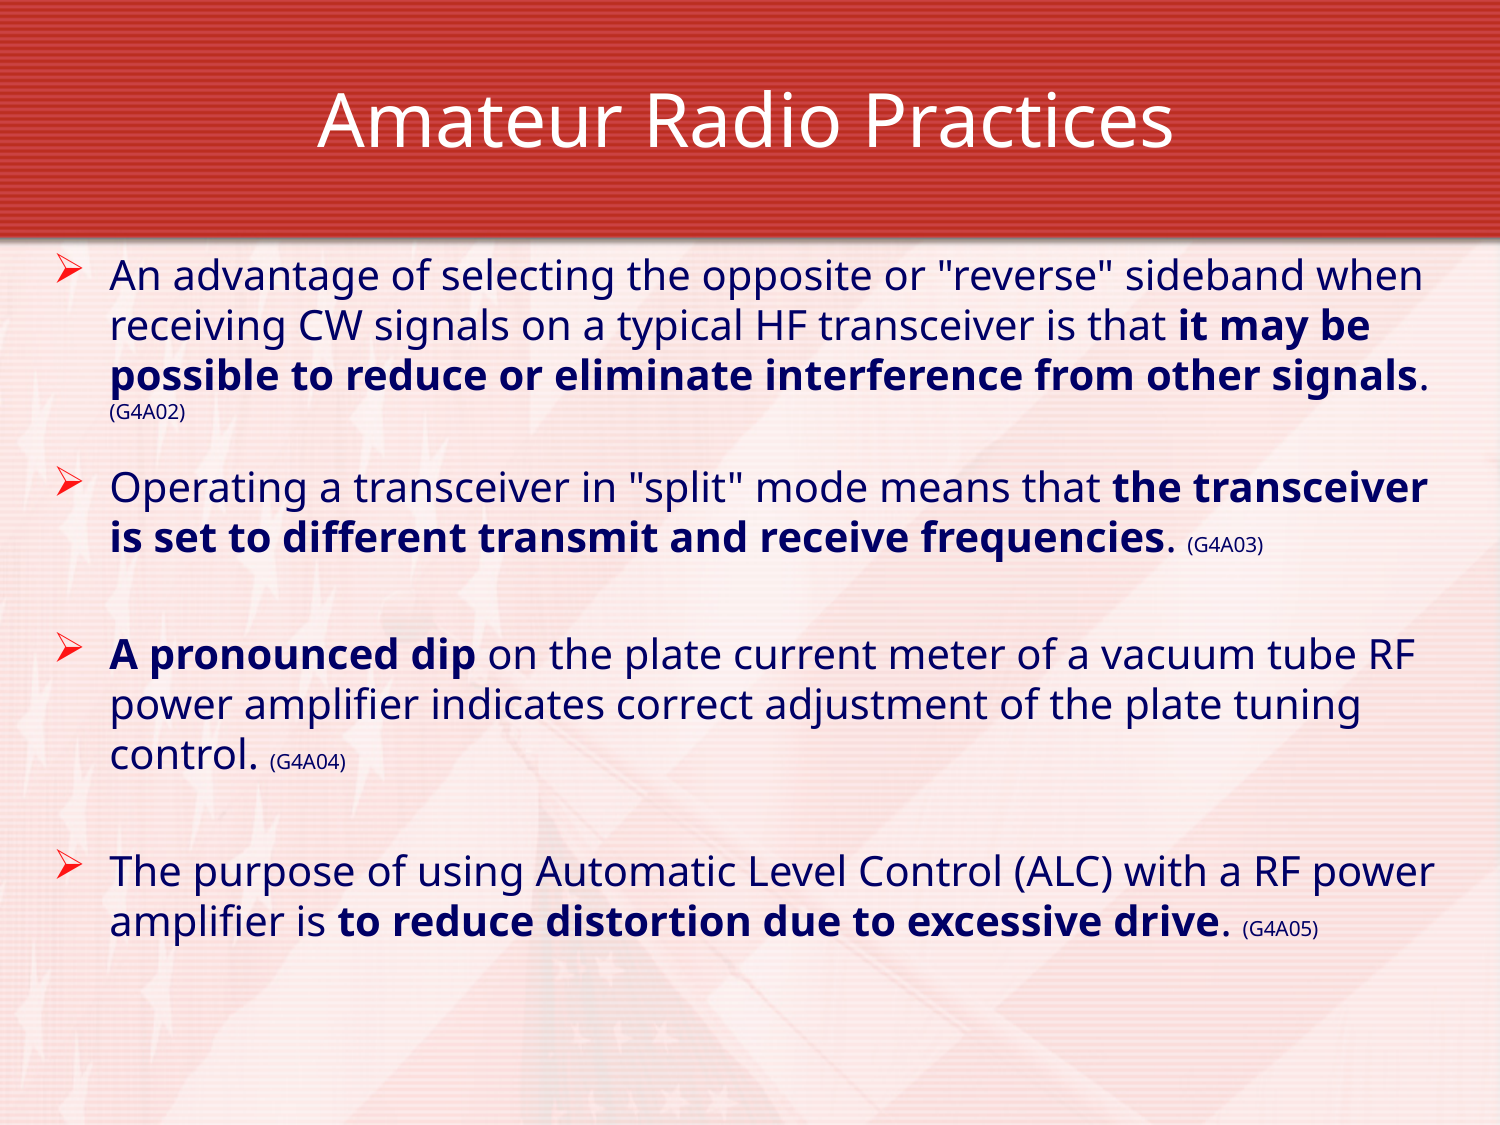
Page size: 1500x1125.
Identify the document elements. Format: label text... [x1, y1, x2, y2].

title Amateur Radio Practices [37, 26, 1456, 170]
picture [0, 0, 1500, 1125]
list An advantage of selecting the opposite or "reverse" sideband when receiving CW signals on a typical HF transceiver is that it may be possible to reduce or eliminate interference from other signals. (G4A02) Operating a transceiver in "split" mode means that the transceiver is set to different transmit and receive frequencies. (G4A03) A pronounced dip on the plate current meter of a vacuum tube RF power amplifier indicates correct adjustment of the plate tuning control. (G4A04) The purpose of using Automatic Level Control (ALC) with a RF power amplifier is to reduce distortion due to excessive drive. (G4A05) [37, 240, 1456, 1056]
